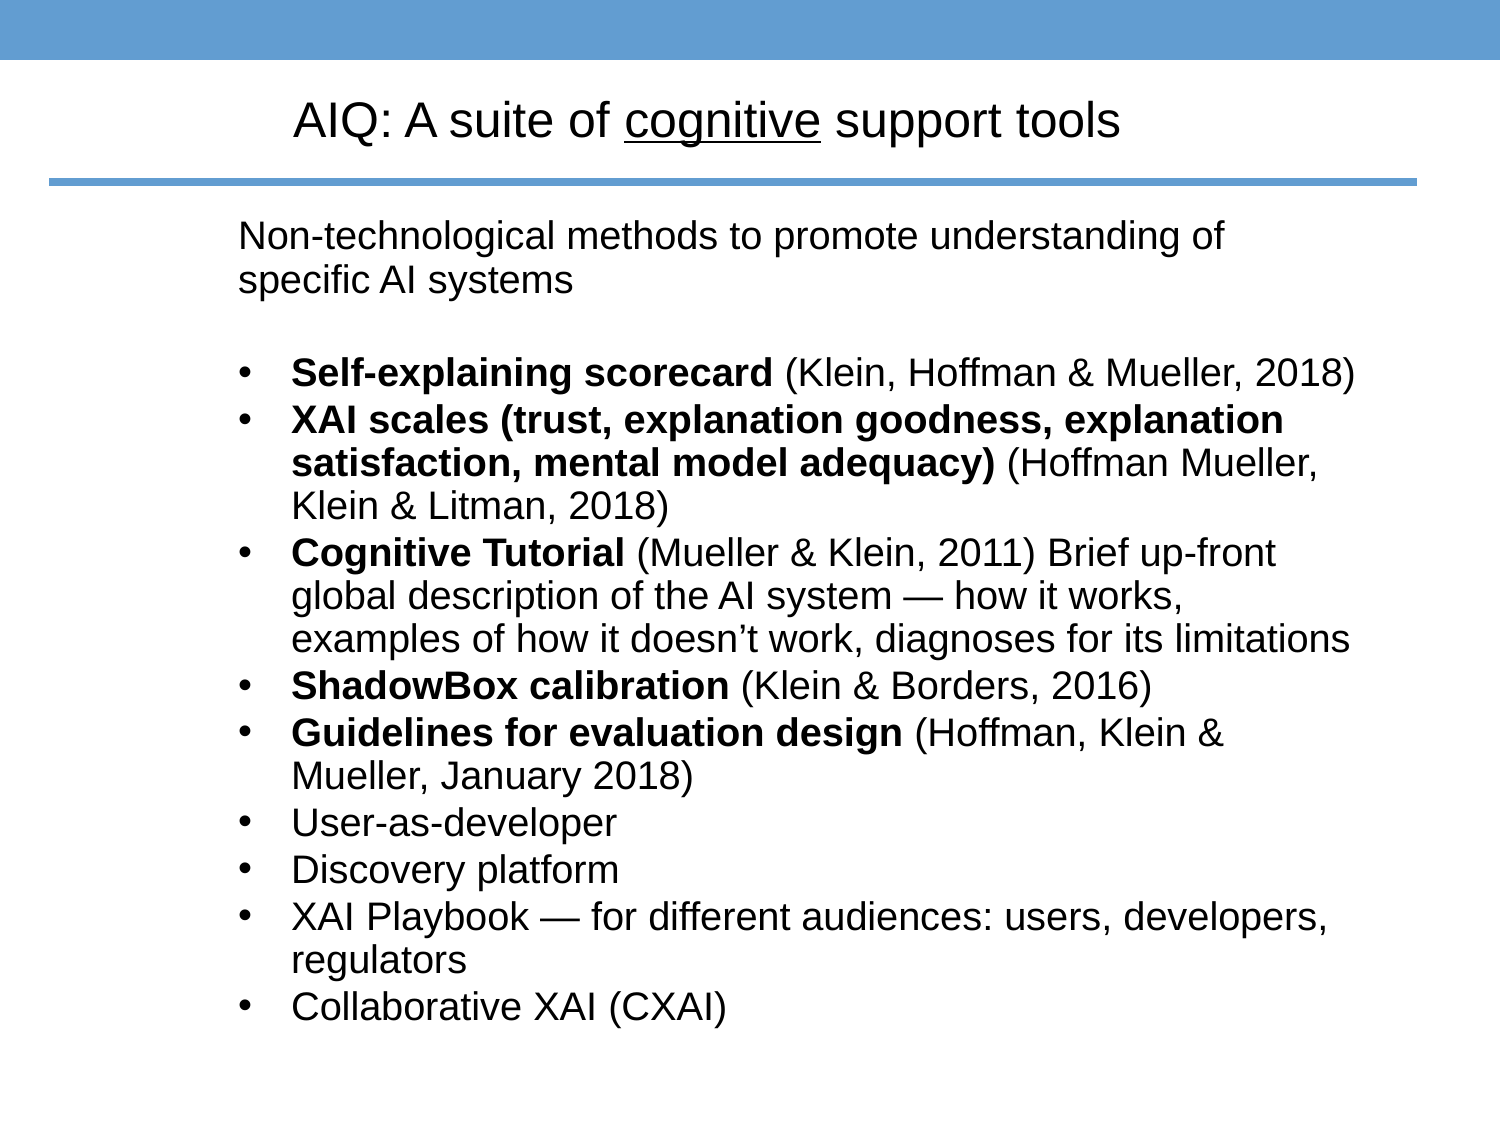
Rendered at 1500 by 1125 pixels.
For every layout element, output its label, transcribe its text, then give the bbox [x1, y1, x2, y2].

text_box AIQ: A suite of cognitive support tools [203, 35, 1211, 155]
text_box Non-technological methods to promote understanding of specific AI systems Self-explaining scorecard (Klein, Hoffman & Mueller, 2018) XAI scales (trust, explanation goodness, explanation satisfaction, mental model adequacy) (Hoffman Mueller, Klein & Litman, 2018) Cognitive Tutorial (Mueller & Klein, 2011) Brief up-front global description of the AI system — how it works, examples of how it doesn’t work, diagnoses for its limitations ShadowBox calibration (Klein & Borders, 2016) Guidelines for evaluation design (Hoffman, Klein & Mueller, January 2018) User-as-developer Discovery platform XAI Playbook — for different audiences: users, developers, regulators Collaborative XAI (CXAI) [226, 210, 1373, 1102]
